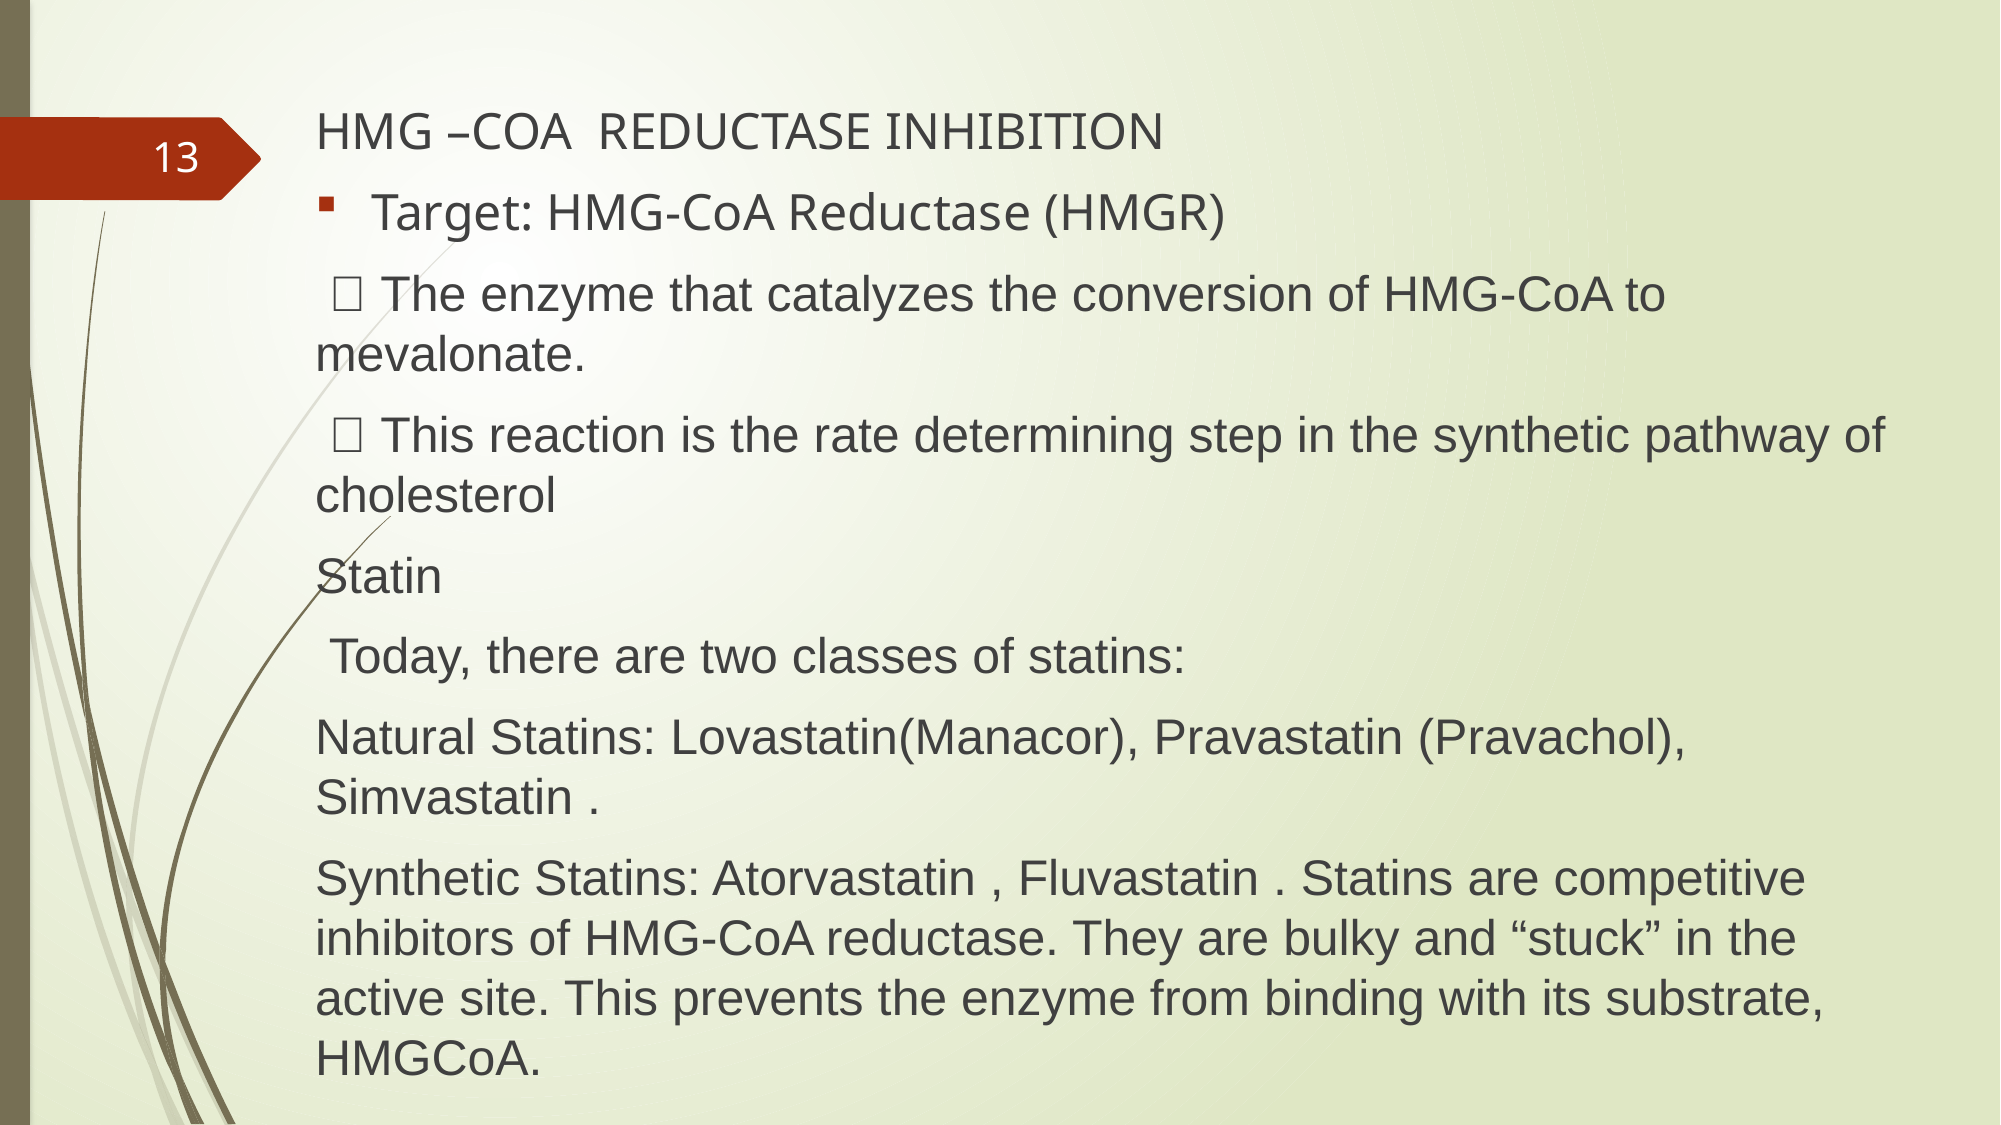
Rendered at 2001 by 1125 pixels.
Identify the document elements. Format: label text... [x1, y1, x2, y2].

slide_number 13 [87, 129, 216, 190]
list HMG –COA REDUCTASE INHIBITION Target: HMG-CoA Reductase (HMGR)  The enzyme that catalyzes the conversion of HMG-CoA to mevalonate.  This reaction is the rate determining step in the synthetic pathway of cholesterol Statin Today, there are two classes of statins: Natural Statins: Lovastatin(Manacor), Pravastatin (Pravachol), Simvastatin . Synthetic Statins: Atorvastatin , Fluvastatin . Statins are competitive inhibitors of HMG-CoA reductase. They are bulky and “stuck” in the active site. This prevents the enzyme from binding with its substrate, HMGCoA. [300, 26, 1944, 1125]
